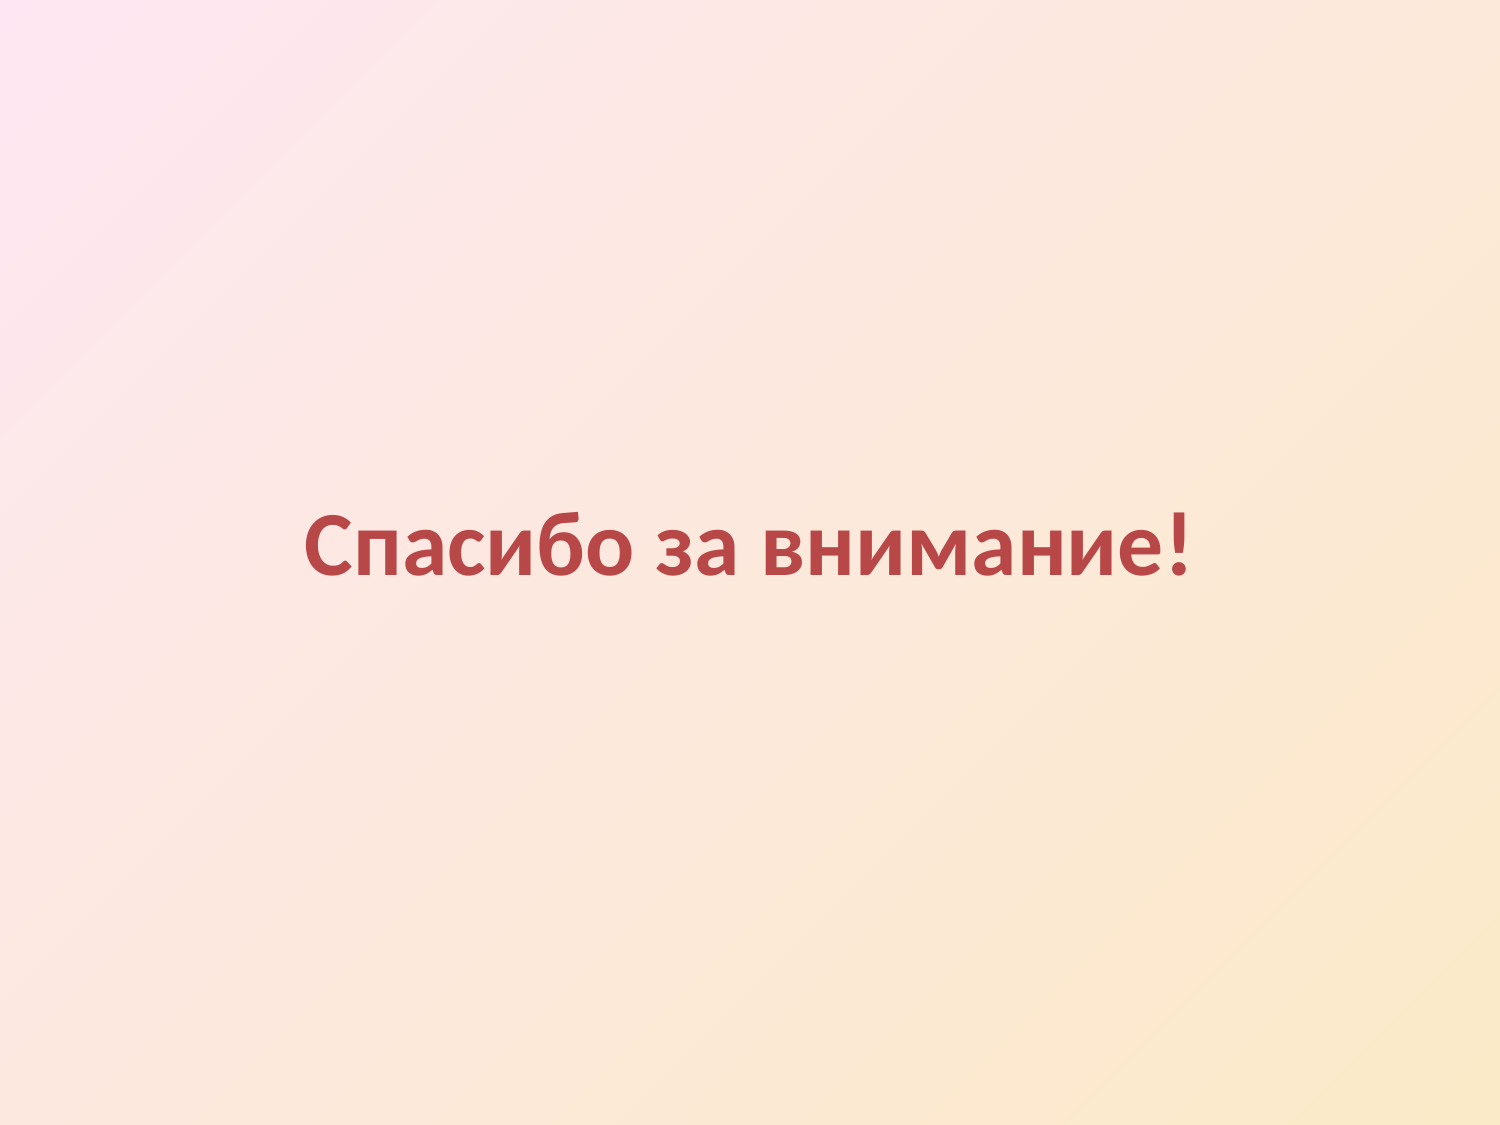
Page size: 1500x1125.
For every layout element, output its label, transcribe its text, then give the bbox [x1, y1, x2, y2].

list Спасибо за внимание! [75, 262, 1425, 1005]
